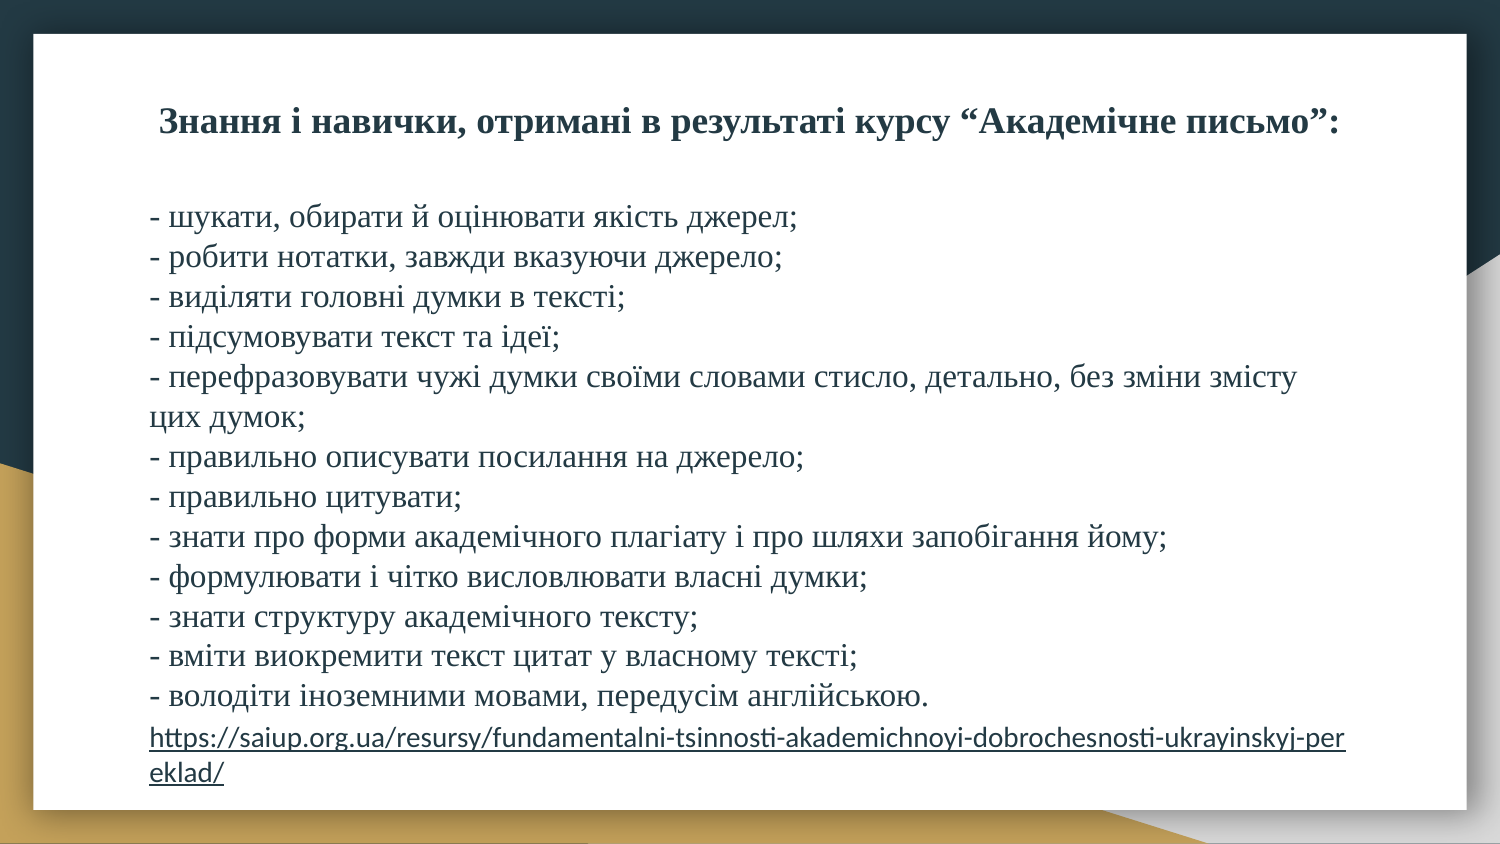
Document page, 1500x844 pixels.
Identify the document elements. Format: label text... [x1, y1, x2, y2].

list - шукати, обирати й оцінювати якість джерел; - робити нотатки, завжди вказуючи джерело; - виділяти головні думки в тексті; - підсумовувати текст та ідеї; - перефразовувати чужі думки своїми словами стисло, детально, без зміни змісту цих думок; - правильно описувати посилання на джерело; - правильно цитувати; - знати про форми академічного плагіату і про шляхи запобігання йому; - формулювати і чітко висловлювати власні думки; - знати структуру академічного тексту; - вміти виокремити текст цитат у власному тексті; - володіти іноземними мовами, передусім англійською. https://saiup.org.ua/resursy/fundamentalni-tsinnosti-akademichnoyi-dobrochesnosti-ukrayinskyj-pereklad/ [134, 154, 1366, 796]
title Знання і навички, отримані в результаті курсу “Академічне письмо”: [51, 80, 1449, 143]
